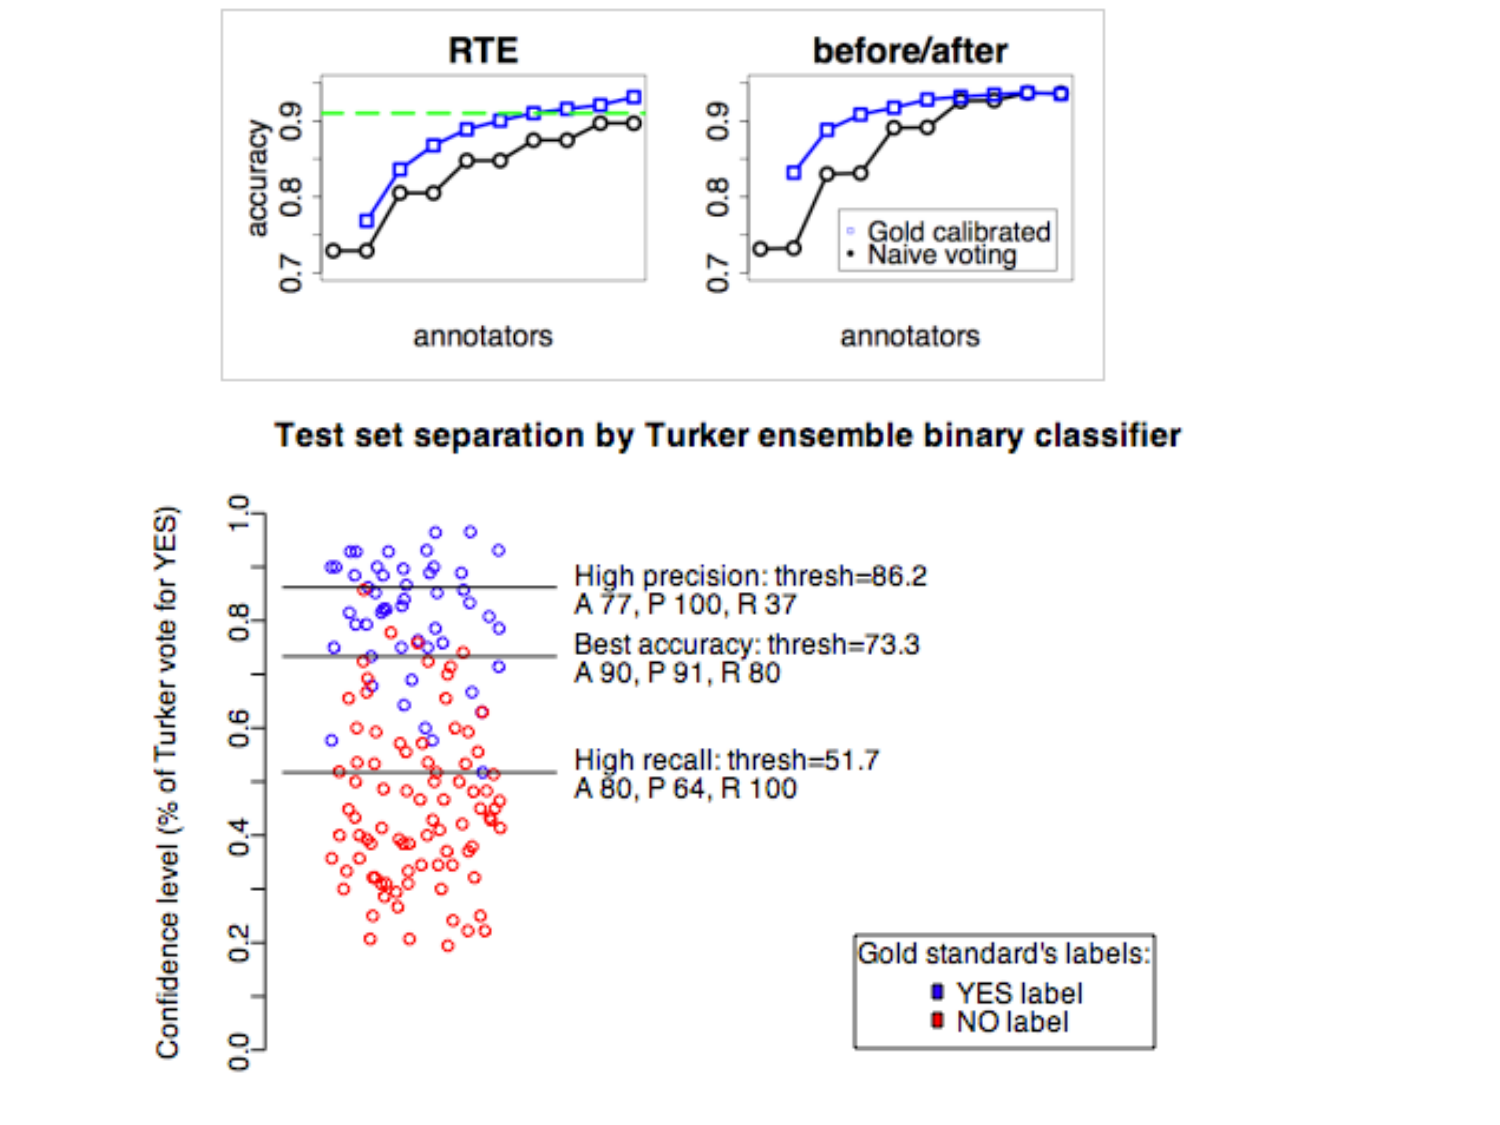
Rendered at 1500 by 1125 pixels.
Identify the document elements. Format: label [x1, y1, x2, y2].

picture [145, 3, 1219, 1101]
